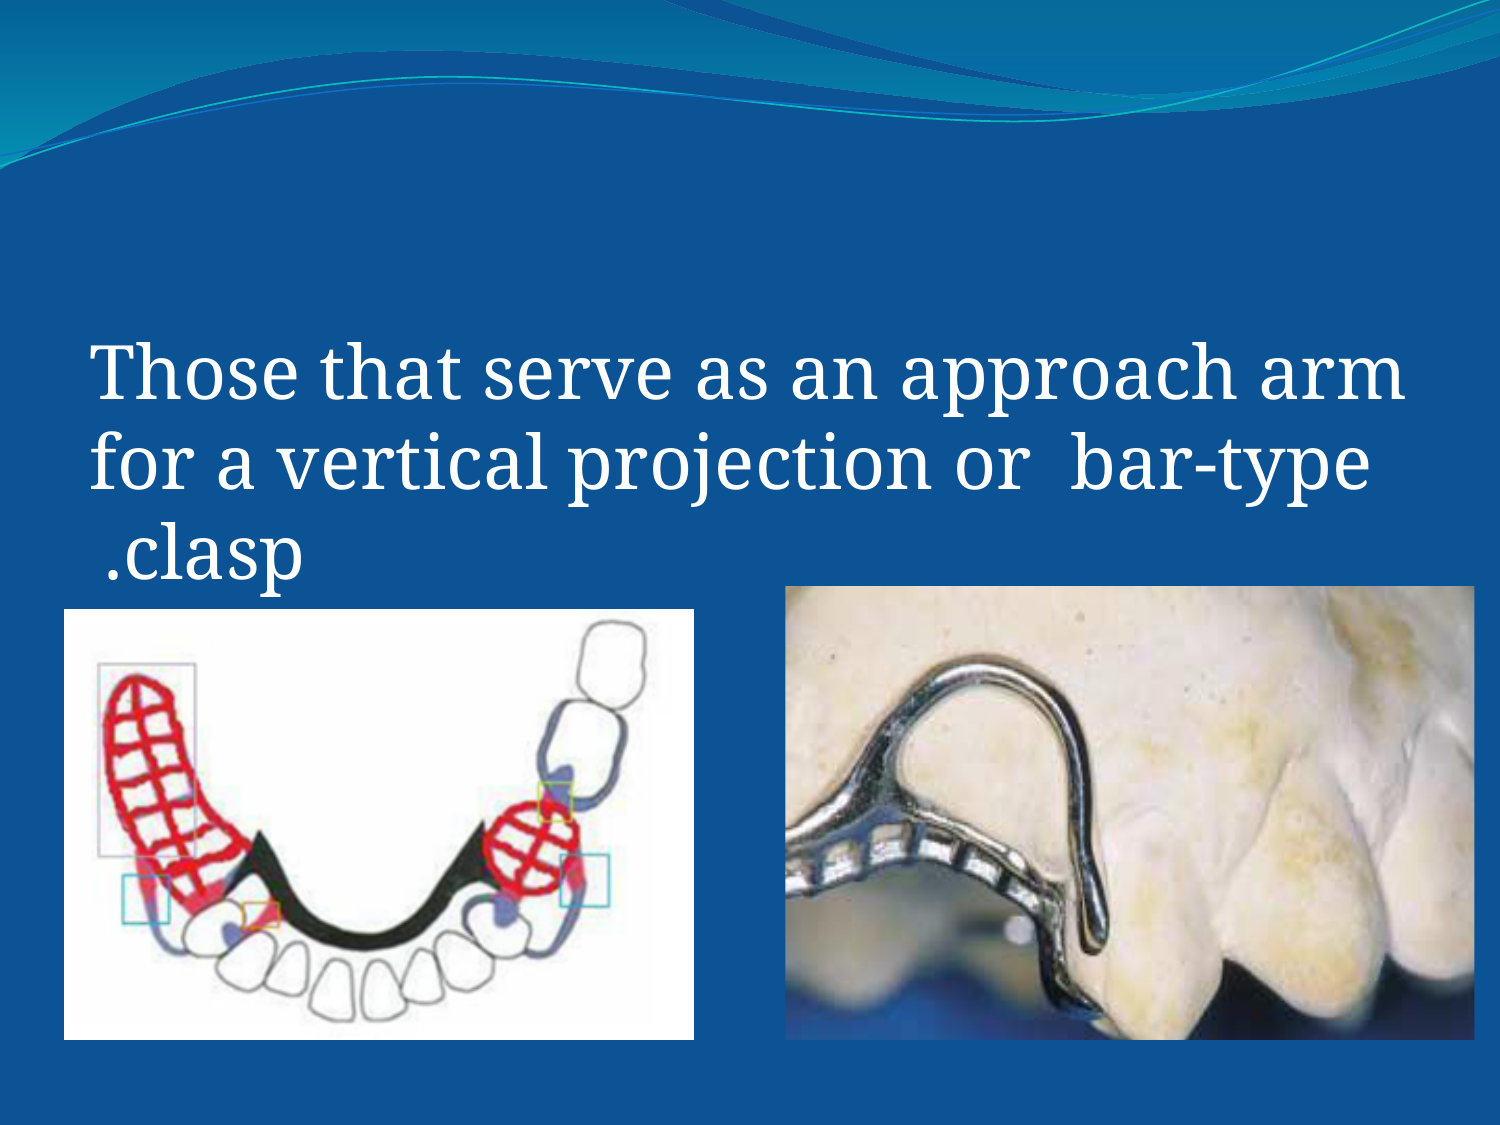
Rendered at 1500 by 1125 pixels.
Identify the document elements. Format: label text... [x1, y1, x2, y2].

picture [785, 585, 1475, 1041]
list Those that serve as an approach arm for a vertical projection or bar-type clasp. [75, 317, 1425, 1038]
picture [64, 609, 694, 1041]
